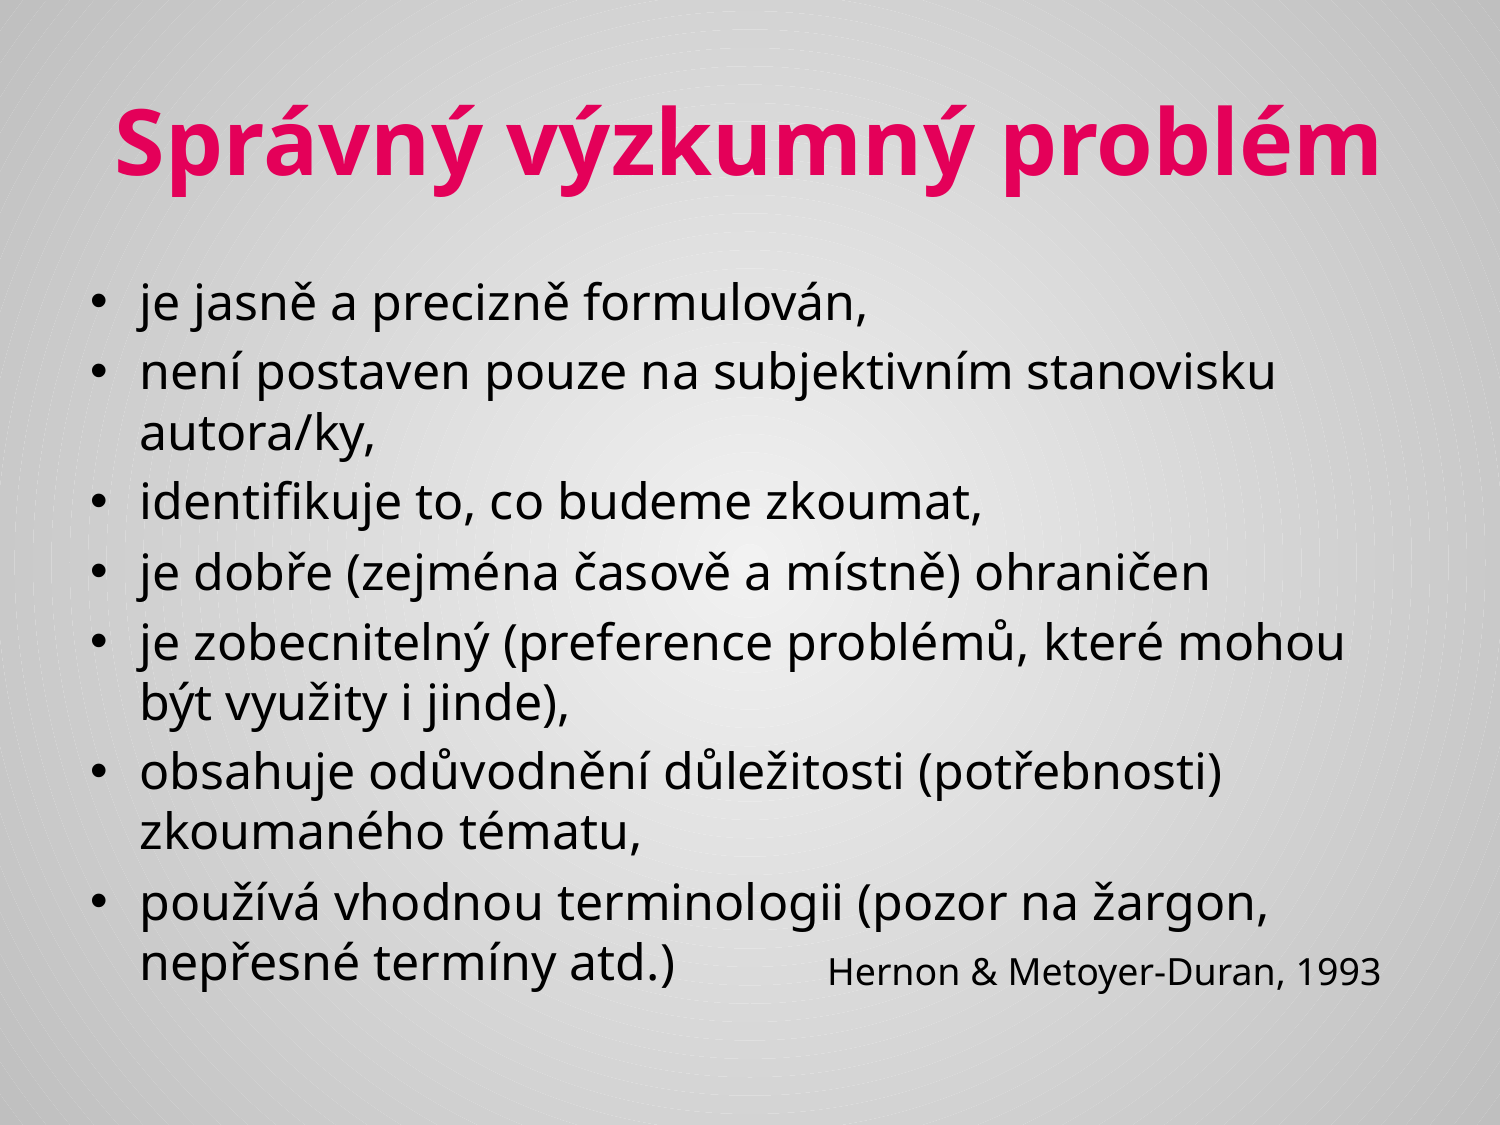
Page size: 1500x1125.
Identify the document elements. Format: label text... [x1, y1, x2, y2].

list je jasně a precizně formulován, není postaven pouze na subjektivním stanovisku autora/ky, identifikuje to, co budeme zkoumat, je dobře (zejména časově a místně) ohraničen je zobecnitelný (preference problémů, které mohou být využity i jinde), obsahuje odůvodnění důležitosti (potřebnosti) zkoumaného tématu, používá vhodnou terminologii (pozor na žargon, nepřesné termíny atd.) [75, 262, 1425, 1005]
title Správný výzkumný problém [75, 45, 1425, 233]
text_box Hernon & Metoyer-Duran, 1993 [812, 940, 1398, 1001]
